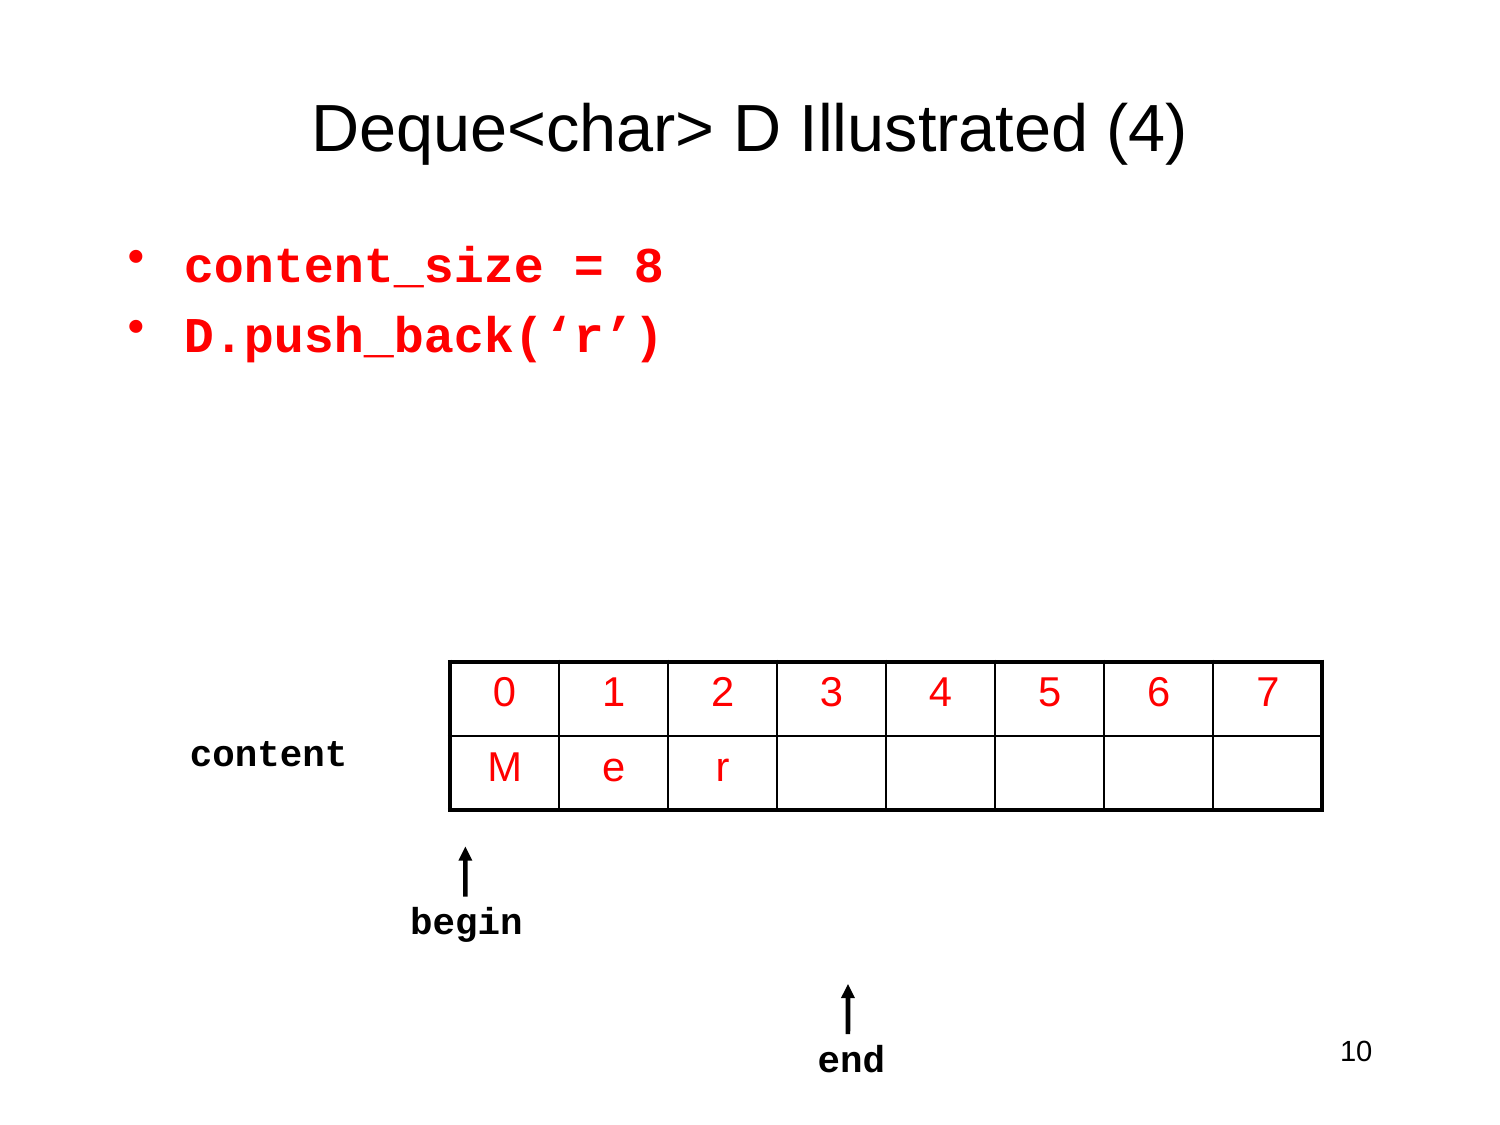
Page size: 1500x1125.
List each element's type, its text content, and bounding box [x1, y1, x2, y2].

text_box content [174, 721, 362, 782]
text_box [802, 983, 901, 1088]
table_header 0 [452, 664, 558, 735]
slide_number 10 [1074, 1024, 1388, 1101]
table_cell [1214, 737, 1320, 808]
table_header 7 [1214, 664, 1320, 735]
table_cell [778, 737, 885, 808]
table_cell [887, 737, 994, 808]
table_cell e [560, 737, 667, 808]
table_cell [996, 737, 1103, 808]
table_header 2 [669, 664, 776, 735]
table_cell r [669, 737, 776, 808]
table_cell [1105, 737, 1212, 808]
table_header 4 [887, 664, 994, 735]
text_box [394, 846, 538, 951]
table_header 5 [996, 664, 1103, 735]
table_cell M [452, 737, 558, 808]
table_header 1 [560, 664, 667, 735]
title Deque<char> D Illustrated (4) [112, 62, 1388, 188]
table_header 3 [778, 664, 885, 735]
list content_size = 8 D.push_back(‘r’) [112, 224, 1388, 1000]
table_header 6 [1105, 664, 1212, 735]
